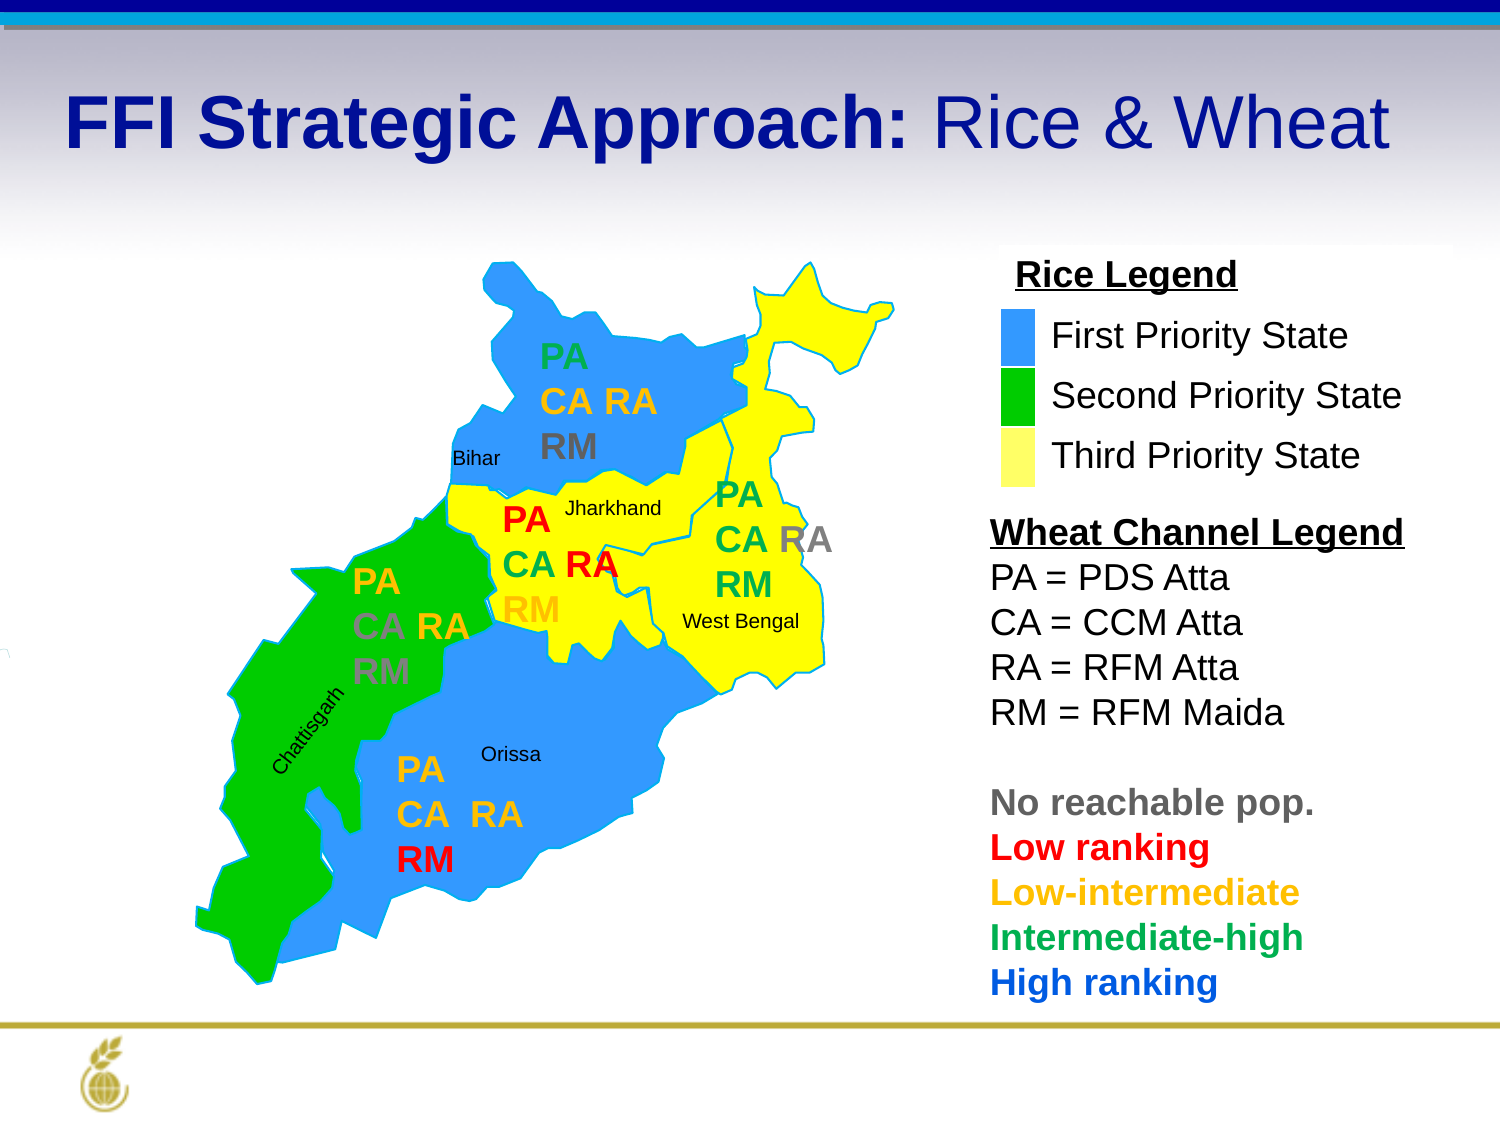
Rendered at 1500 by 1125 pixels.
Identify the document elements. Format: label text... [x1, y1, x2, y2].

table_header Rice Legend [1001, 247, 1451, 304]
table_cell First Priority State [1037, 309, 1451, 366]
table_cell [1001, 428, 1035, 487]
table_cell Second Priority State [1037, 368, 1451, 426]
table_cell [1001, 309, 1035, 366]
table_cell Third Priority State [1037, 428, 1451, 487]
text_box Wheat Channel Legend PA = PDS Atta CA = CCM Atta RA = RFM Atta RM = RFM Maida No reachable pop. Low ranking Low-intermediate Intermediate-high High ranking [974, 199, 1485, 1010]
text_box FFI Strategic Approach: Rice & Wheat [50, 24, 1500, 213]
table_cell [1001, 368, 1035, 426]
picture [0, 26, 1500, 1125]
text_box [0, 262, 965, 985]
